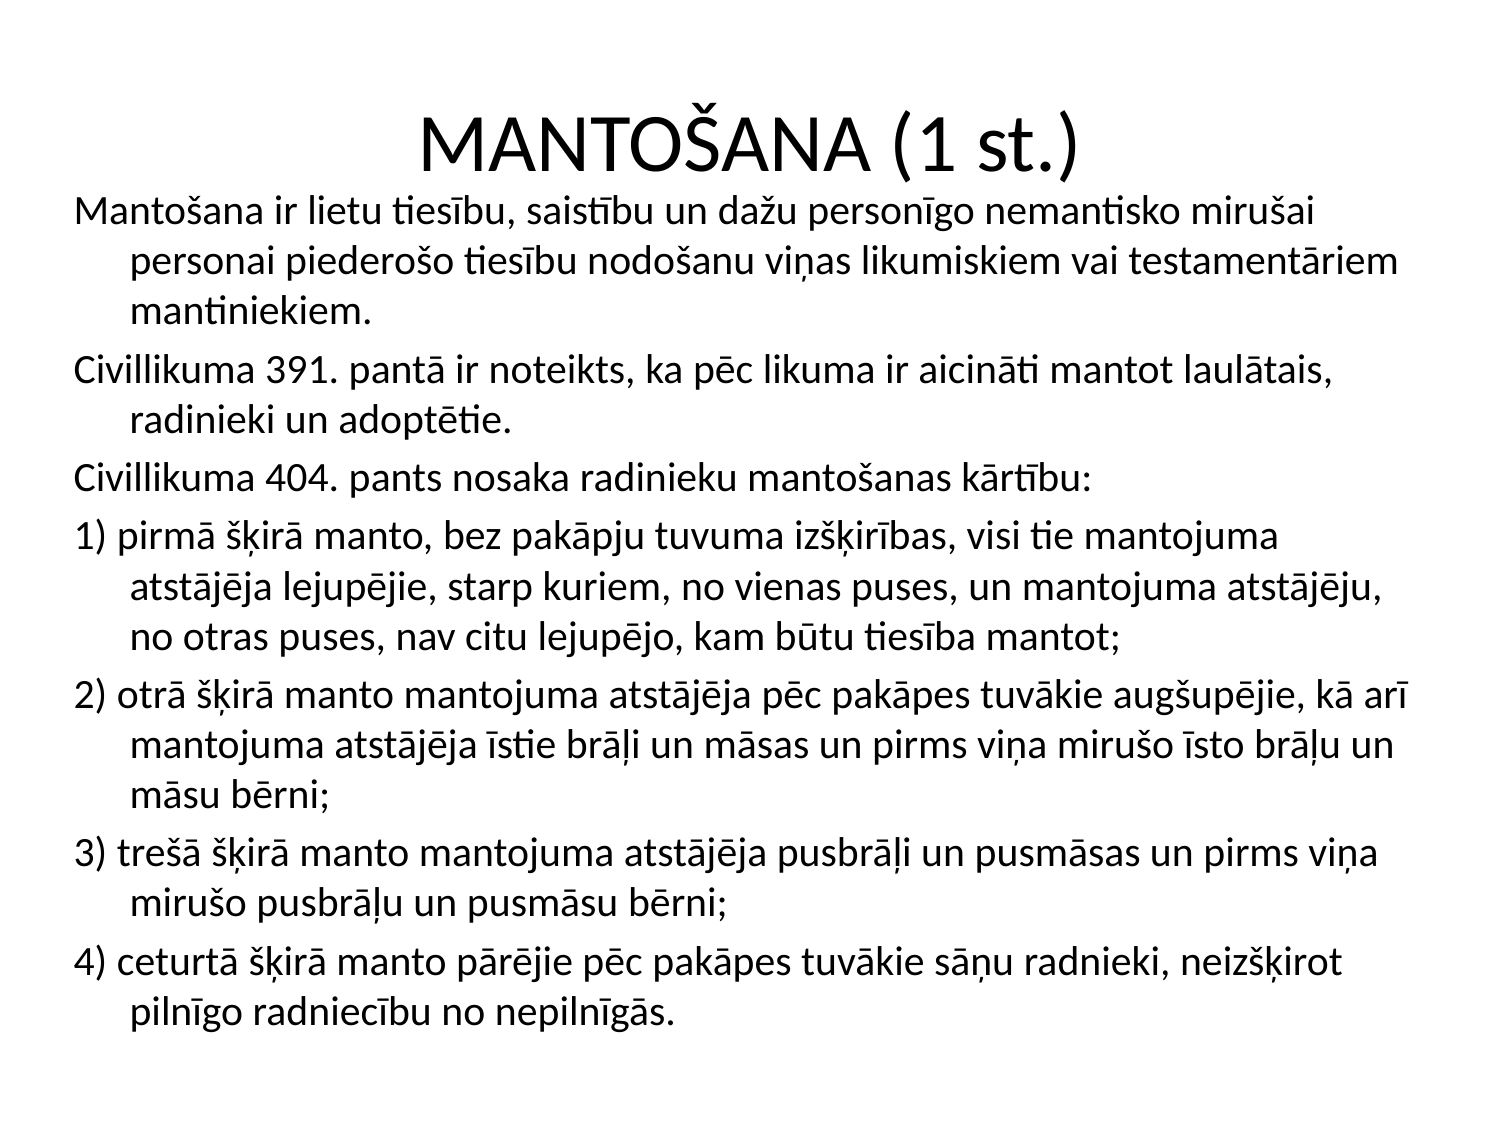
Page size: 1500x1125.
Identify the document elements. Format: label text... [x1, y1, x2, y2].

text_box MANTOŠANA (1 st.) [74, 45, 1425, 175]
text_box Mantošana ir lietu tiesību, saistību un dažu personīgo nemantisko mirušai personai piederošo tiesību nodošanu viņas likumiskiem vai testamentāriem mantiniekiem. Civillikuma 391. pantā ir noteikts, ka pēc likuma ir aicināti mantot laulātais, radinieki un adoptētie. Civillikuma 404. pants nosaka radinieku mantošanas kārtību: 1) pirmā šķirā manto, bez pakāpju tuvuma izšķirības, visi tie mantojuma atstājēja lejupējie, starp kuriem, no vienas puses, un mantojuma atstājēju, no otras puses, nav citu lejupējo, kam būtu tiesība mantot; 2) otrā šķirā manto mantojuma atstājēja pēc pakāpes tuvākie augšupējie, kā arī mantojuma atstājēja īstie brāļi un māsas un pirms viņa mirušo īsto brāļu un māsu bērni; 3) trešā šķirā manto mantojuma atstājēja pusbrāļi un pusmāsas un pirms viņa mirušo pusbrāļu un pusmāsu bērni; 4) ceturtā šķirā manto pārējie pēc pakāpes tuvākie sāņu radnieki, neizšķirot pilnīgo radniecību no nepilnīgās. [58, 175, 1425, 1078]
